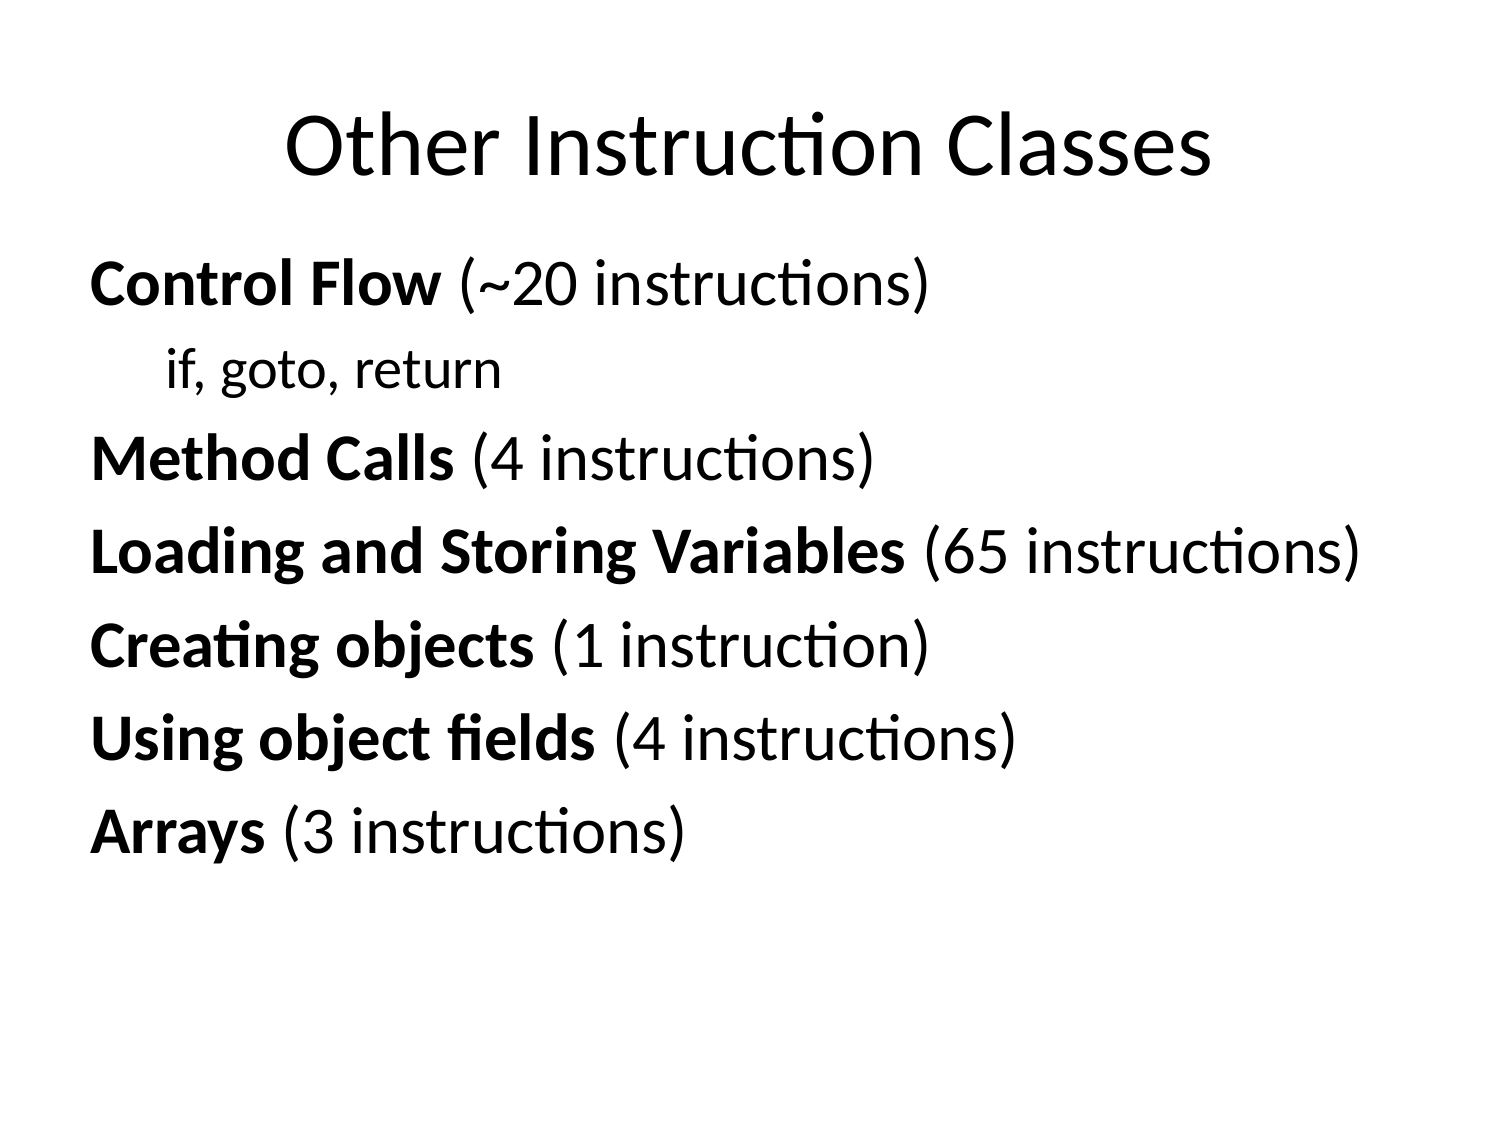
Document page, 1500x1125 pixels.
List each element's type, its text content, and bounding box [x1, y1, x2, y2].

list Control Flow (~20 instructions) if, goto, return Method Calls (4 instructions) Loading and Storing Variables (65 instructions) Creating objects (1 instruction) Using object fields (4 instructions) Arrays (3 instructions) [75, 231, 1425, 974]
title Other Instruction Classes [75, 45, 1425, 231]
